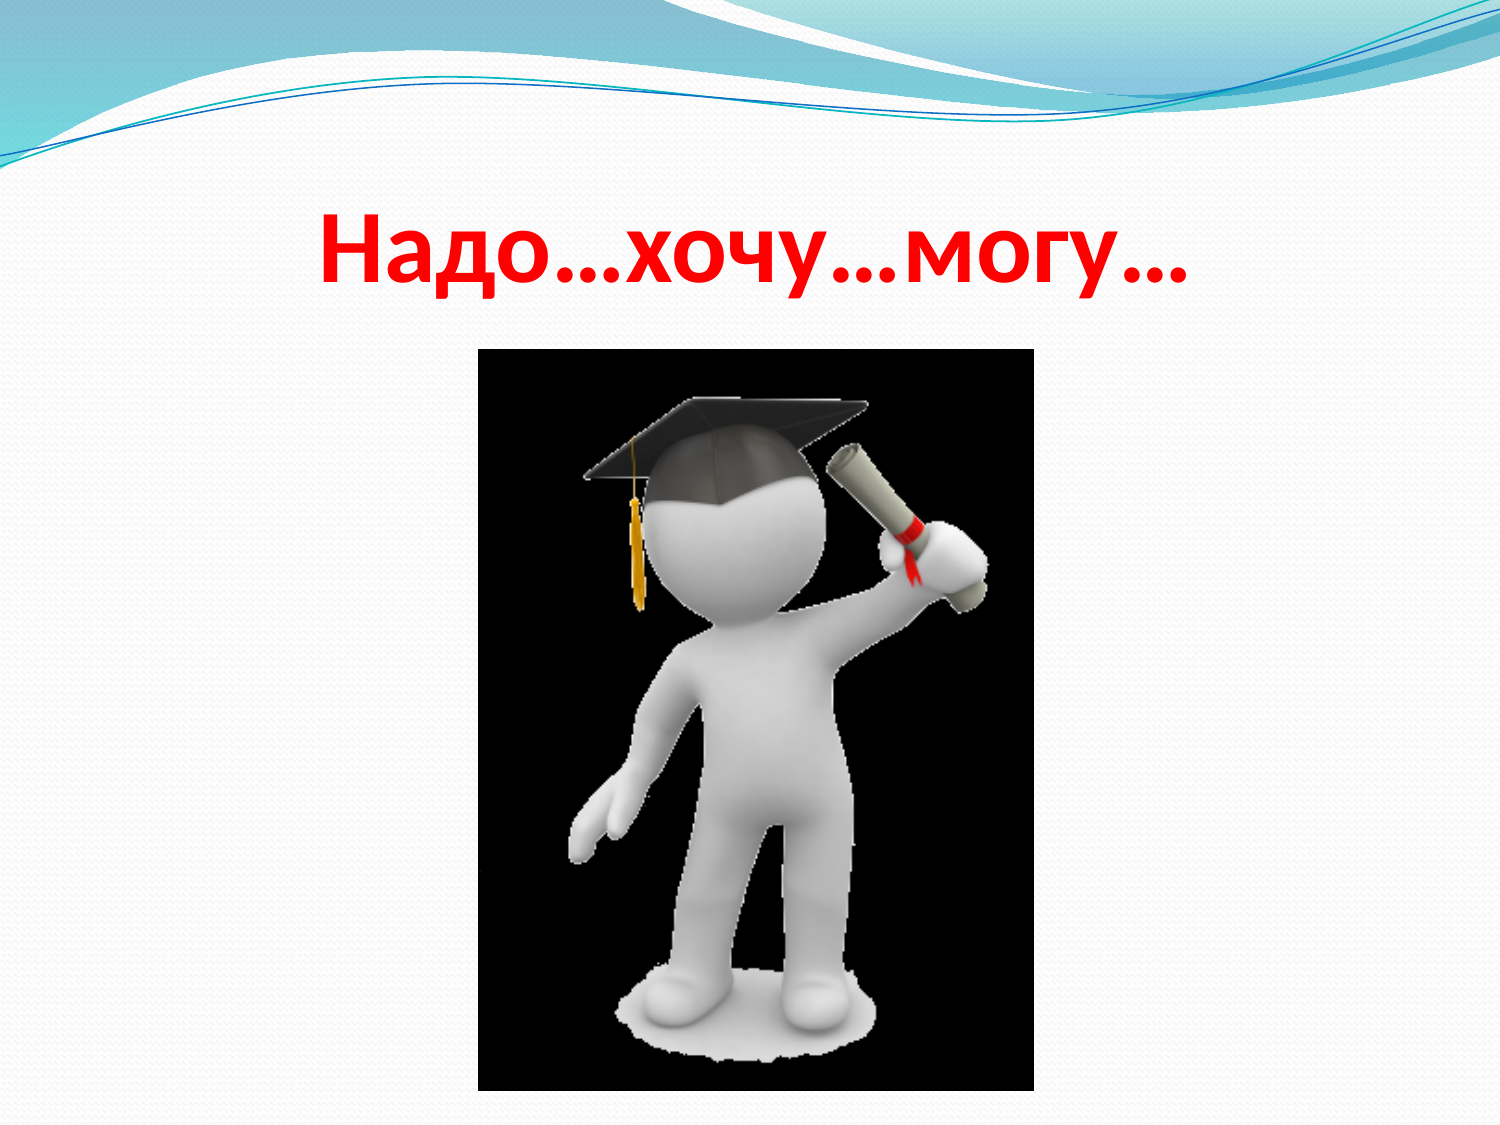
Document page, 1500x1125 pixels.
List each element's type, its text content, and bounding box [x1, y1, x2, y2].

picture [478, 349, 1034, 1091]
title Надо…хочу…могу… [75, 115, 1438, 303]
